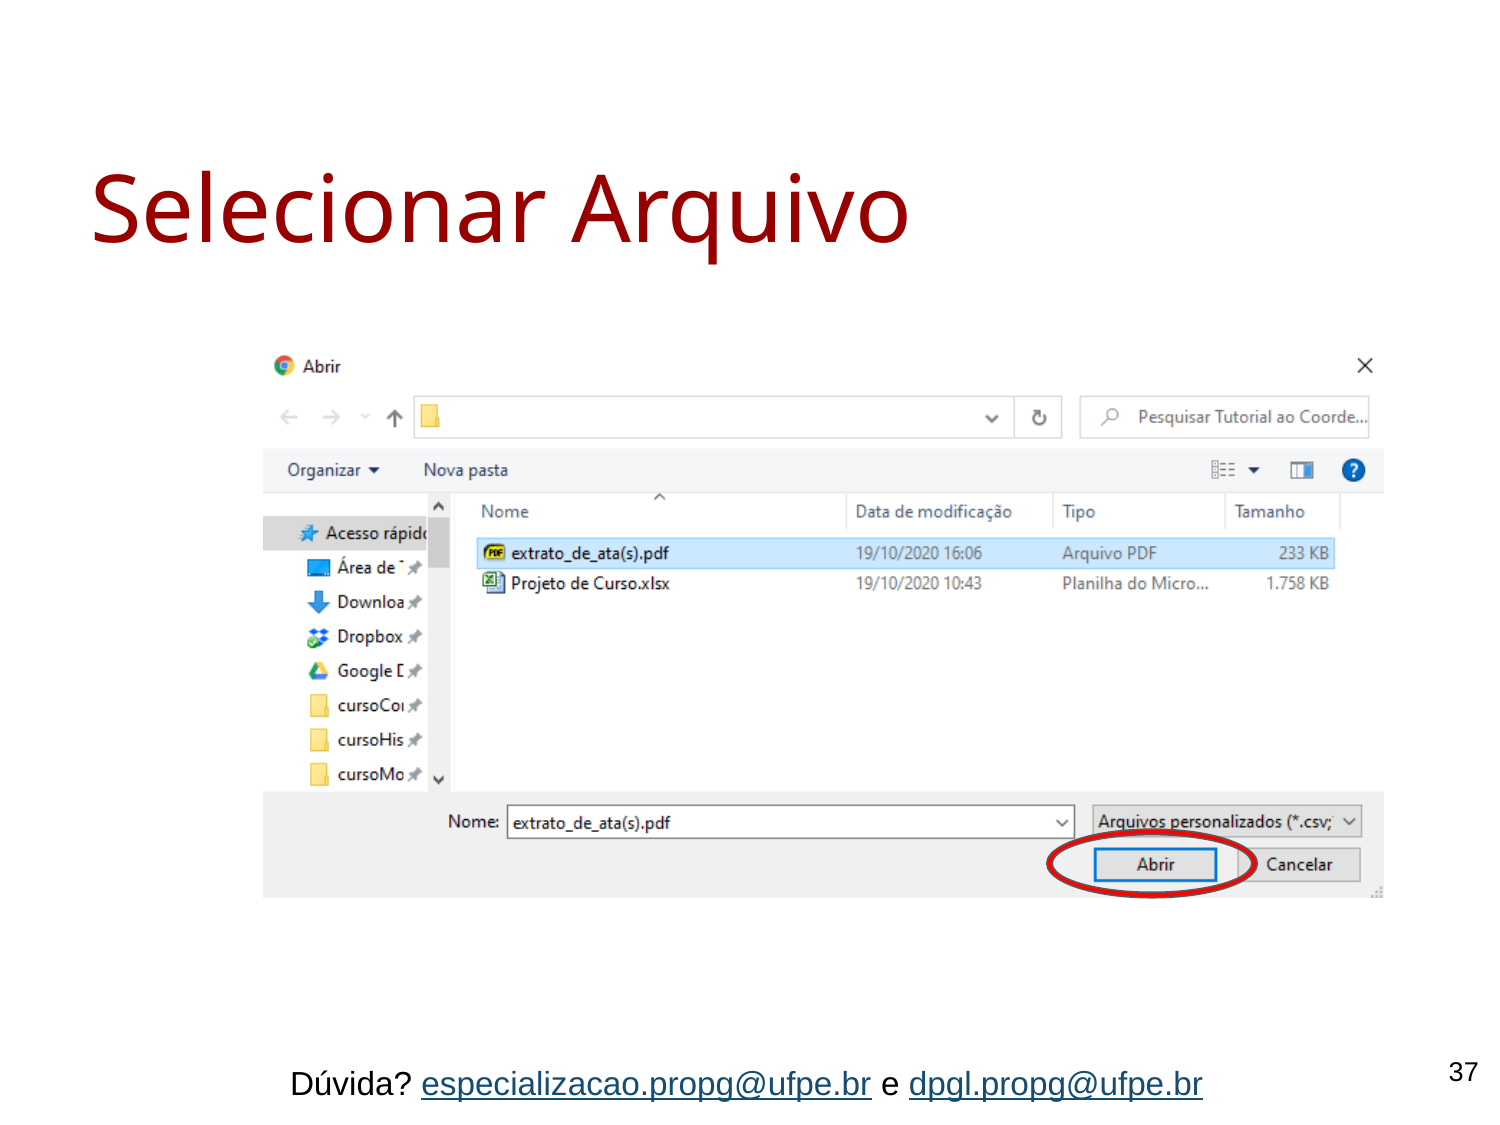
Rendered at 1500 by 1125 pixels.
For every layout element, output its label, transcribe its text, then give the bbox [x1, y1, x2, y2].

slide_number ‹#› [1403, 1038, 1494, 1125]
text_box Dúvida? especializacao.propg@ufpe.br e dpgl.propg@ufpe.br [274, 1047, 1225, 1117]
title Selecionar Arquivo [75, 40, 1425, 276]
picture [263, 346, 1385, 898]
